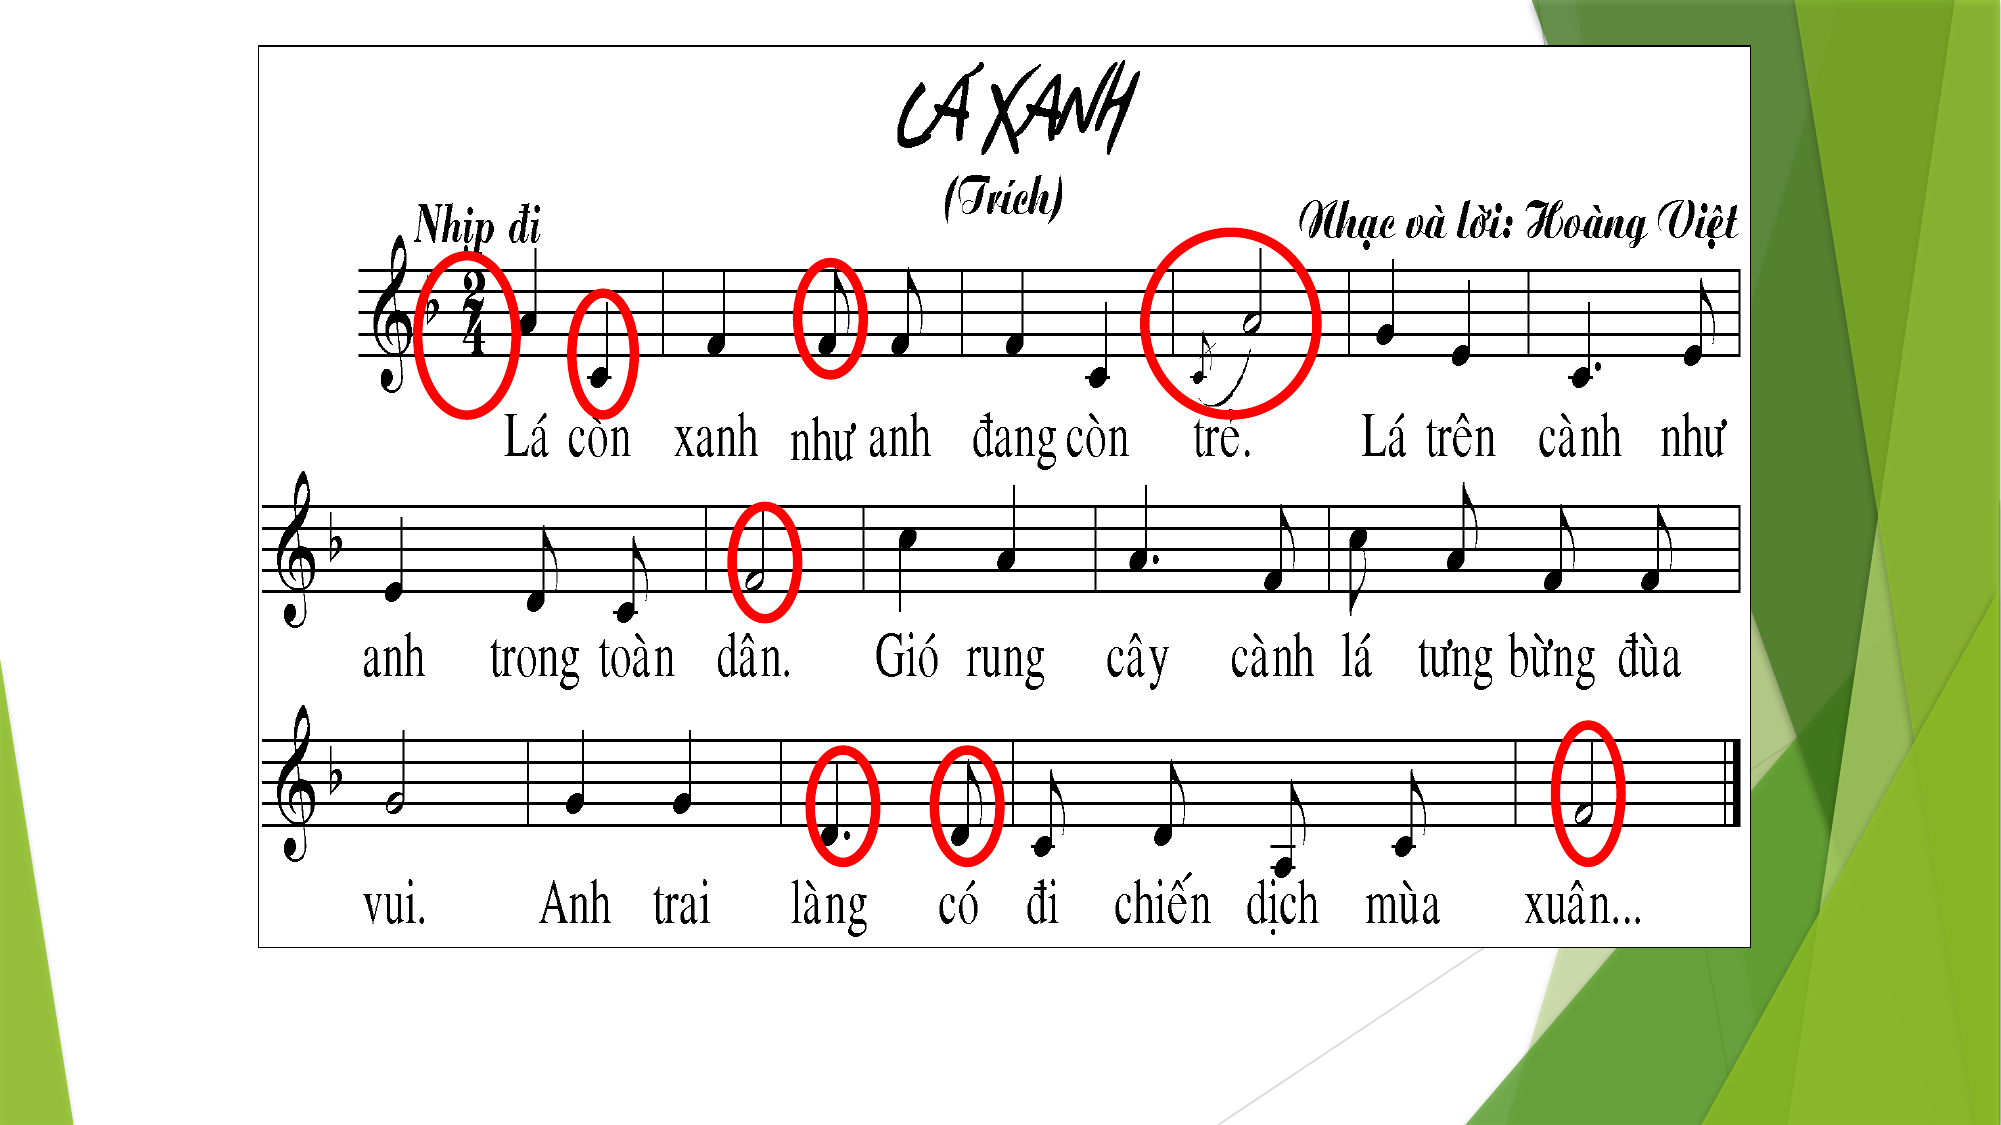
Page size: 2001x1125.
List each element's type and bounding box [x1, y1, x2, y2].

picture [258, 46, 1751, 948]
